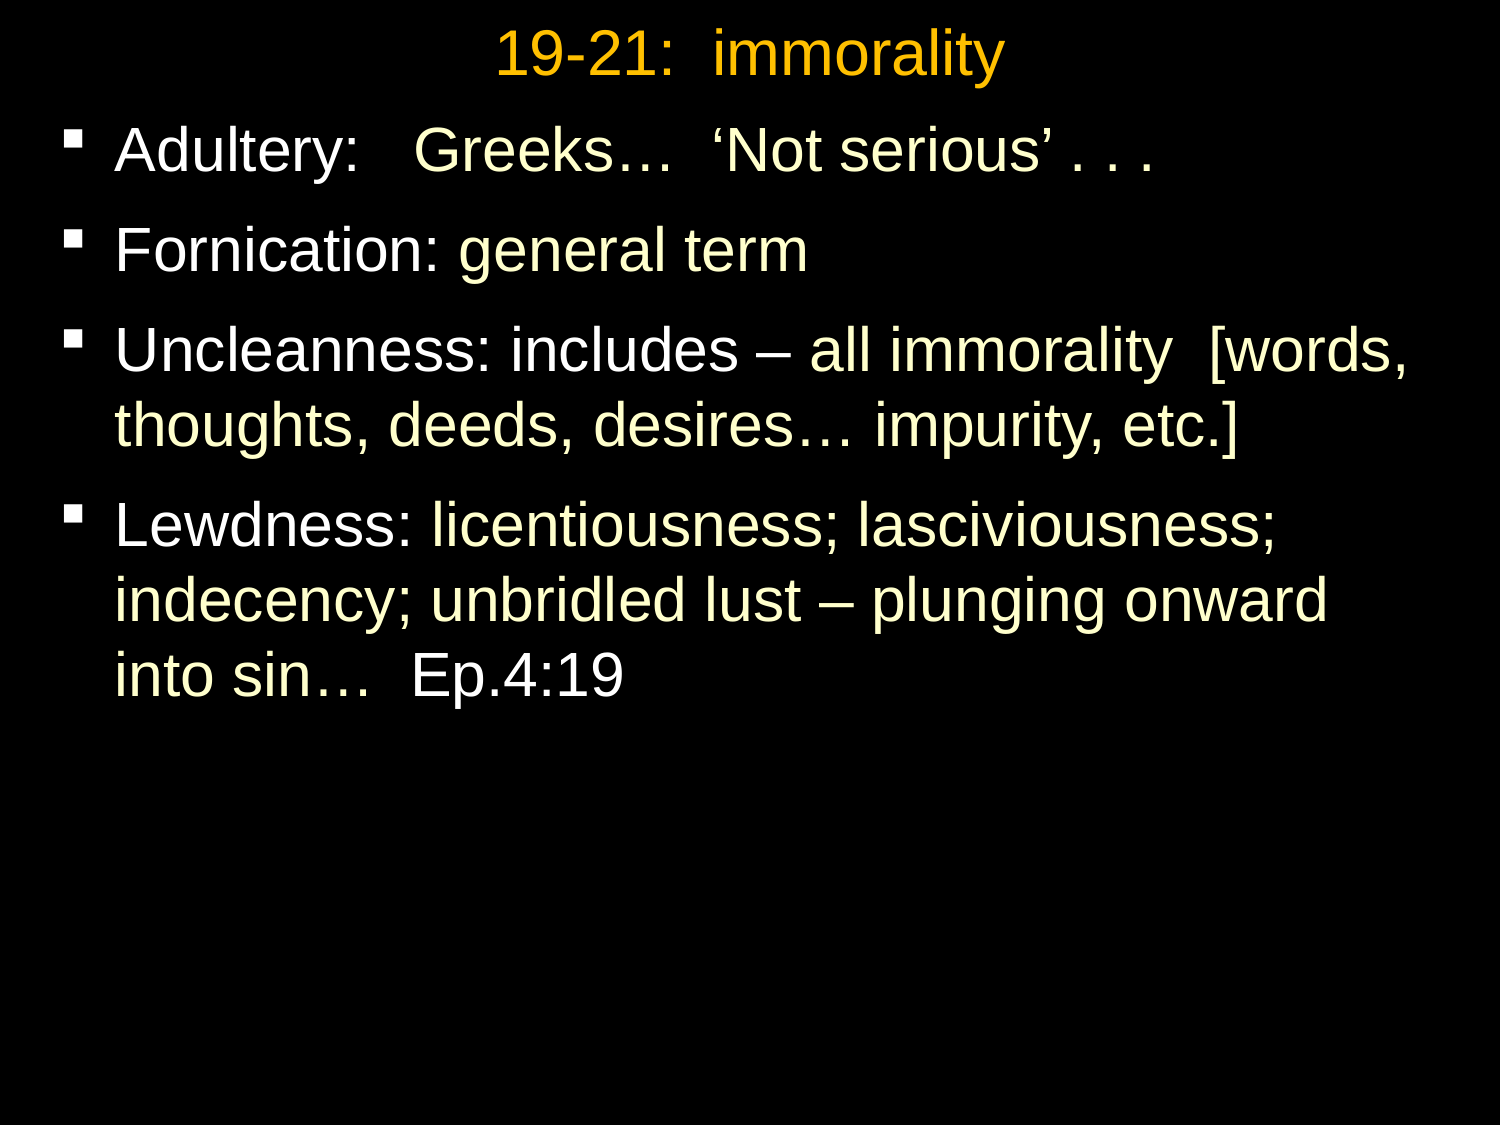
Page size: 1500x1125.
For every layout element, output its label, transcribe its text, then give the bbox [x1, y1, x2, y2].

title 19-21: immorality [43, 0, 1457, 100]
list Adultery: Greeks… ‘Not serious’ . . . Fornication: general term Uncleanness: includes – all immorality [words, thoughts, deeds, desires… impurity, etc.] Lewdness: licentiousness; lasciviousness; indecency; unbridled lust – plunging onward into sin… Ep.4:19 [43, 101, 1457, 1052]
